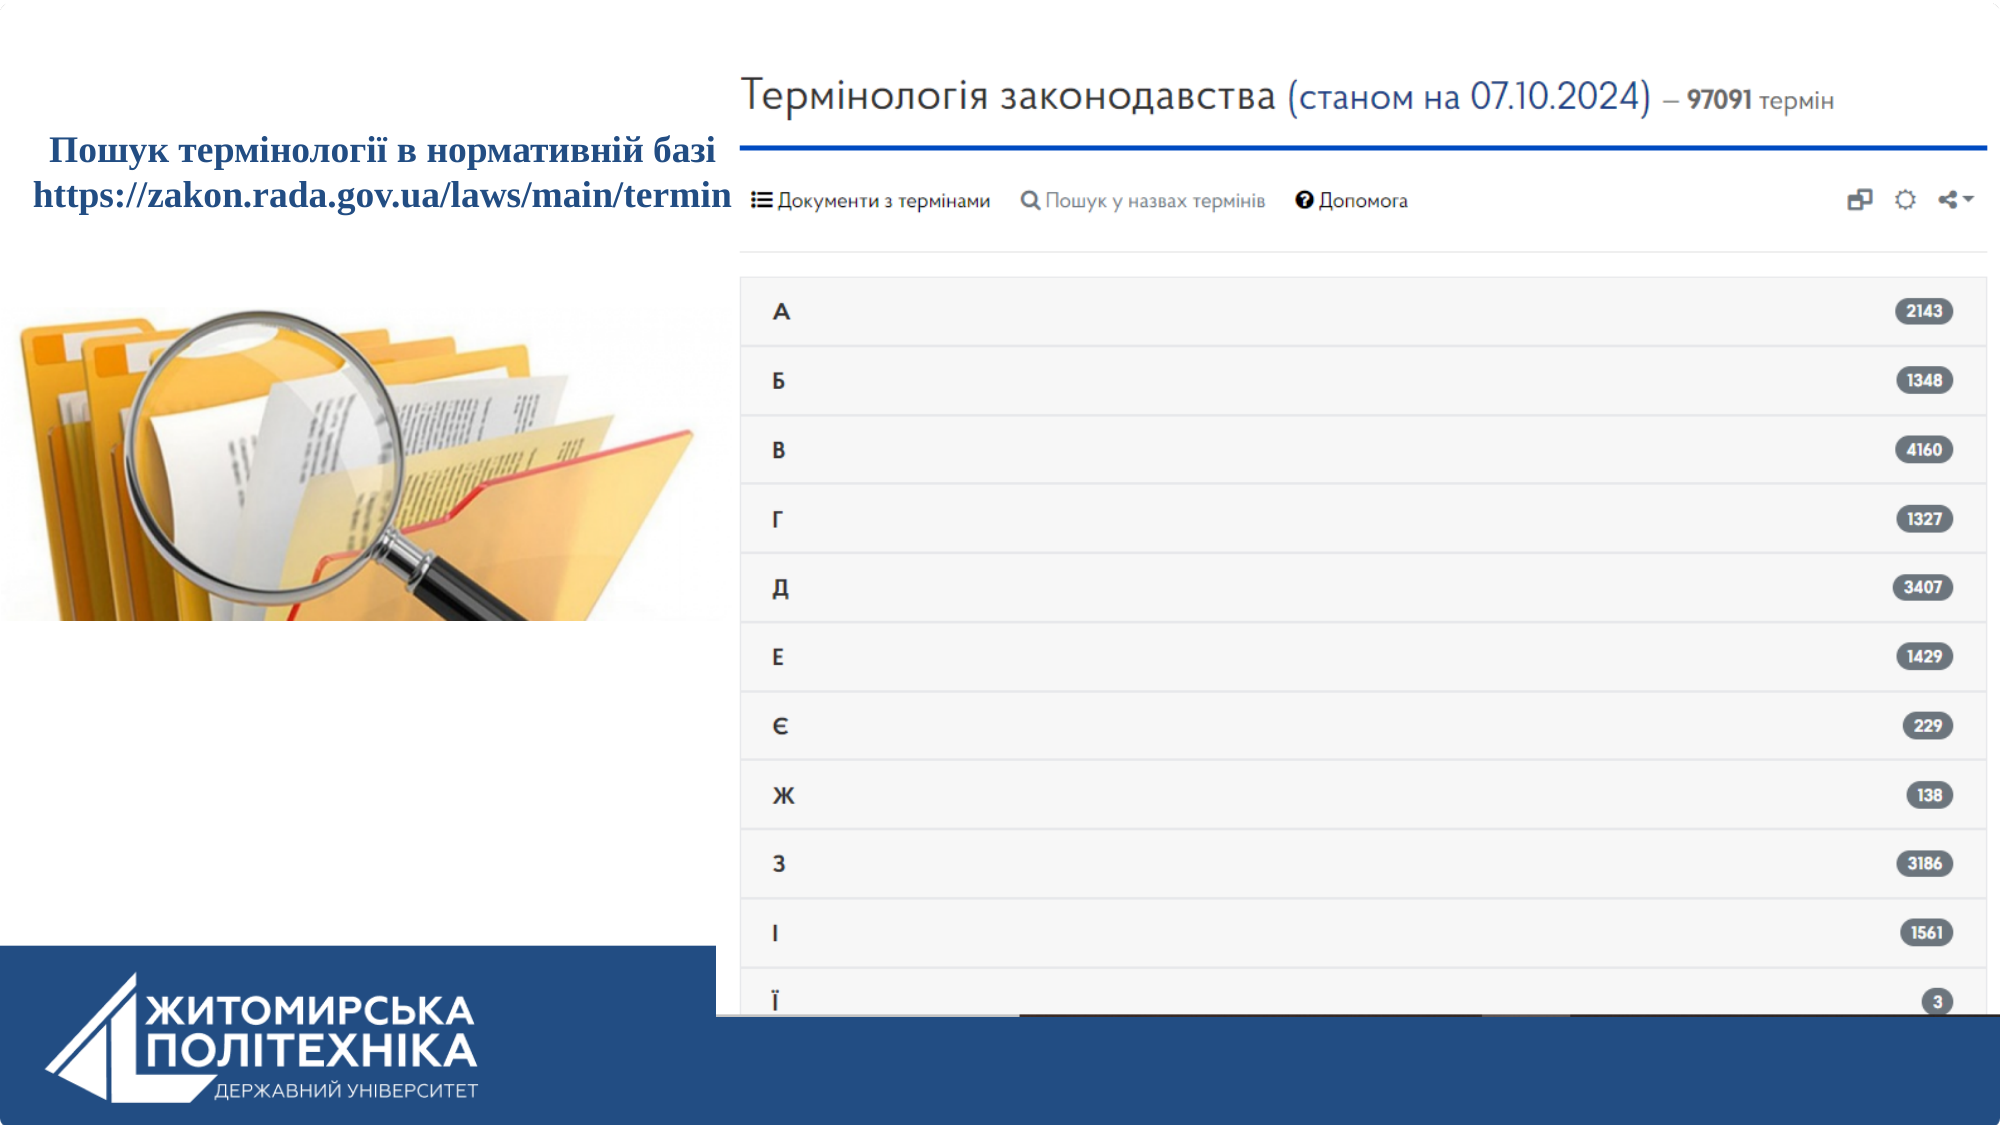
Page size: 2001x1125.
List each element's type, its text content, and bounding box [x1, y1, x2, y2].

text_box Пошук термінології в нормативній базі https://zakon.rada.gov.ua/laws/main/termin [18, 117, 716, 223]
picture [0, 3, 2000, 1125]
